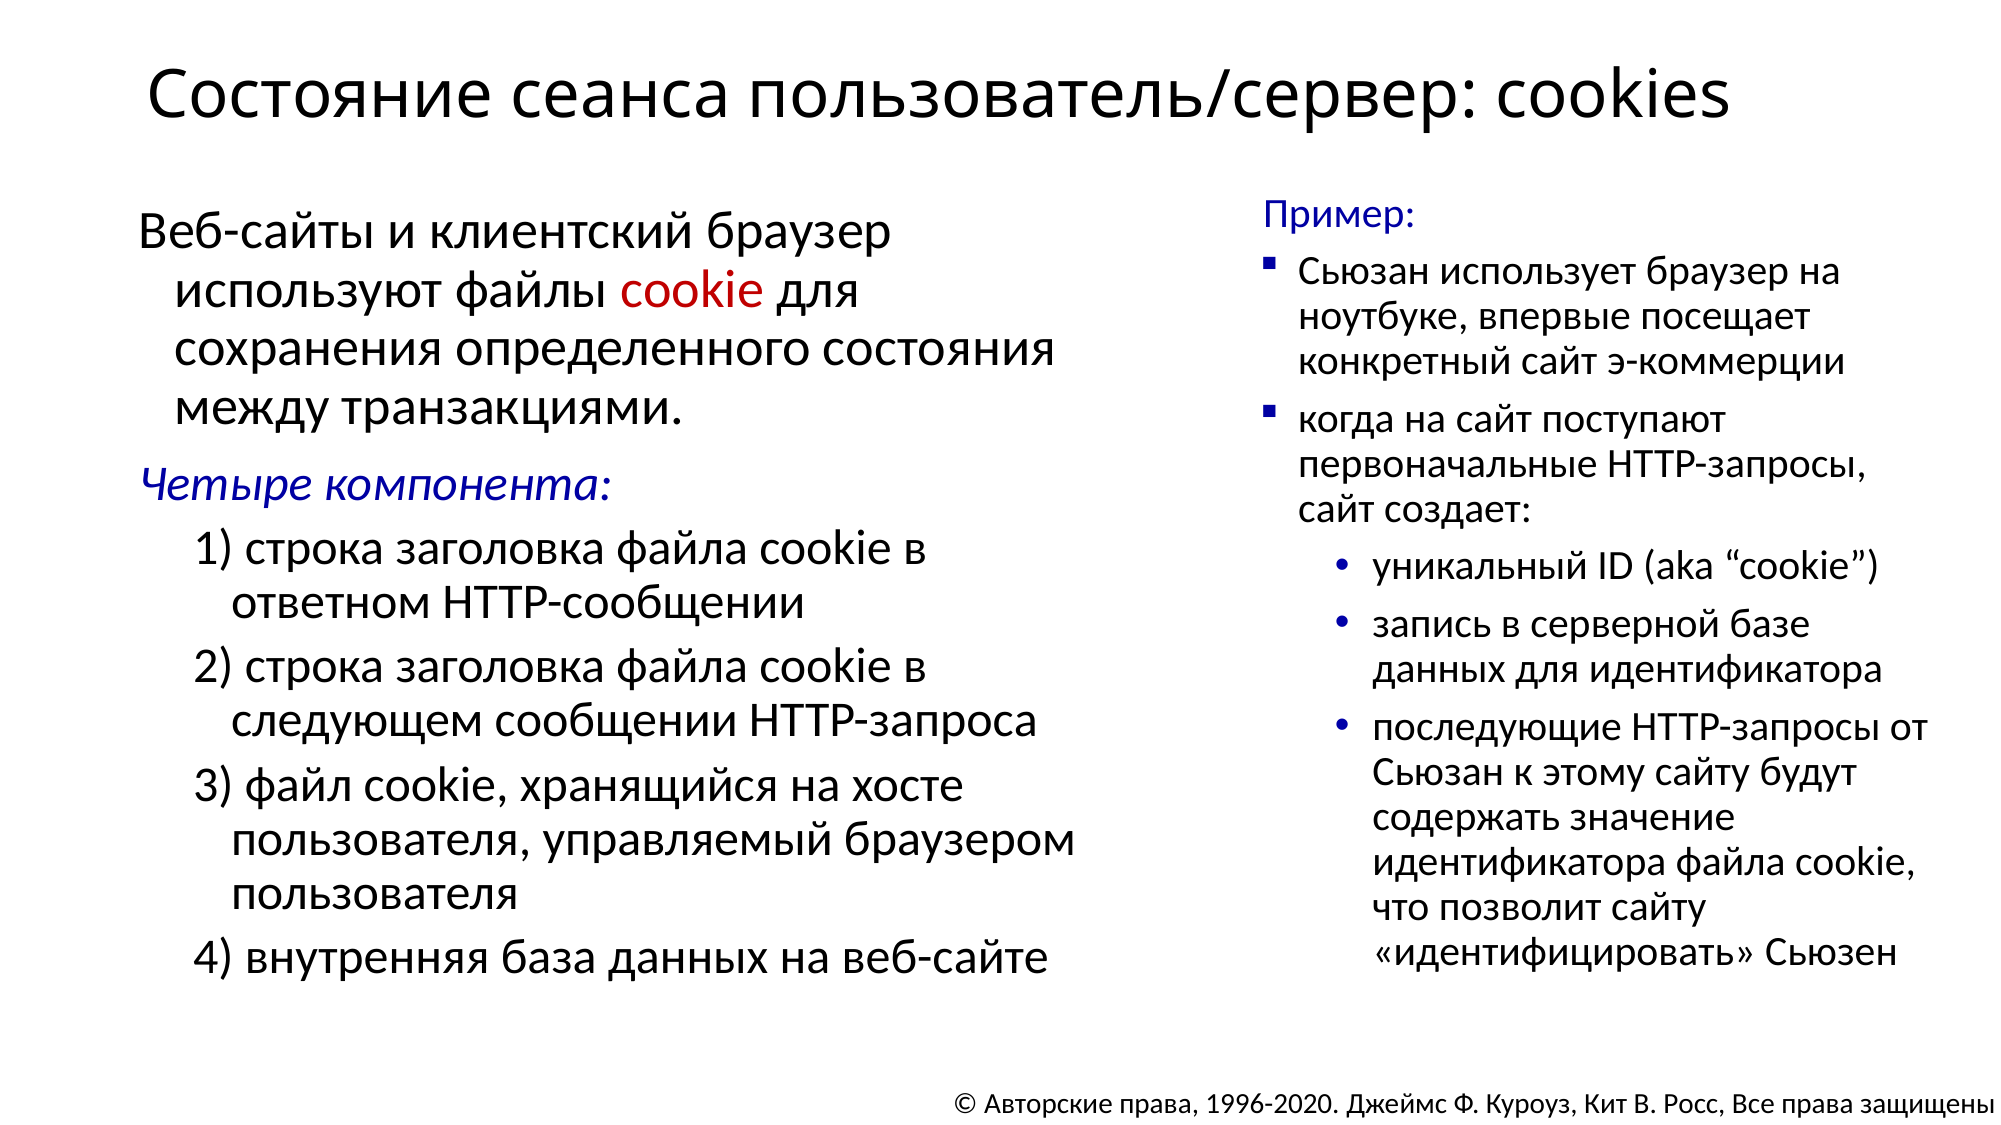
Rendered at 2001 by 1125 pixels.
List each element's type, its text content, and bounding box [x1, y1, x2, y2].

text_box © Авторские права, 1996-2020. Джеймс Ф. Куроуз, Кит В. Росс, Все права защищены [603, 1072, 2000, 1125]
text_box Веб-сайты и клиентский браузер используют файлы cookie для сохранения определенного состояния между транзакциями. Четыре компонента: 1) строка заголовка файла cookie в ответном HTTP-сообщении 2) строка заголовка файла cookie в следующем сообщении HTTP-запроса 3) файл cookie, хранящийся на хосте пользователя, управляемый браузером пользователя 4) внутренняя база данных на веб-сайте [102, 194, 1142, 997]
title Состояние сеанса пользователь/сервер: cookies [131, 22, 1856, 170]
text_box Пример: Сьюзан использует браузер на ноутбуке, впервые посещает конкретный сайт э-коммерции когда на сайт поступают первоначальные HTTP-запросы, сайт создает: уникальный ID (aka “cookie”) запись в серверной базе данных для идентификатора последующие HTTP-запросы от Сьюзан к этому сайту будут содержать значение идентификатора файла cookie, что позволит сайту «идентифицировать» Сьюзен [1244, 183, 1961, 1009]
